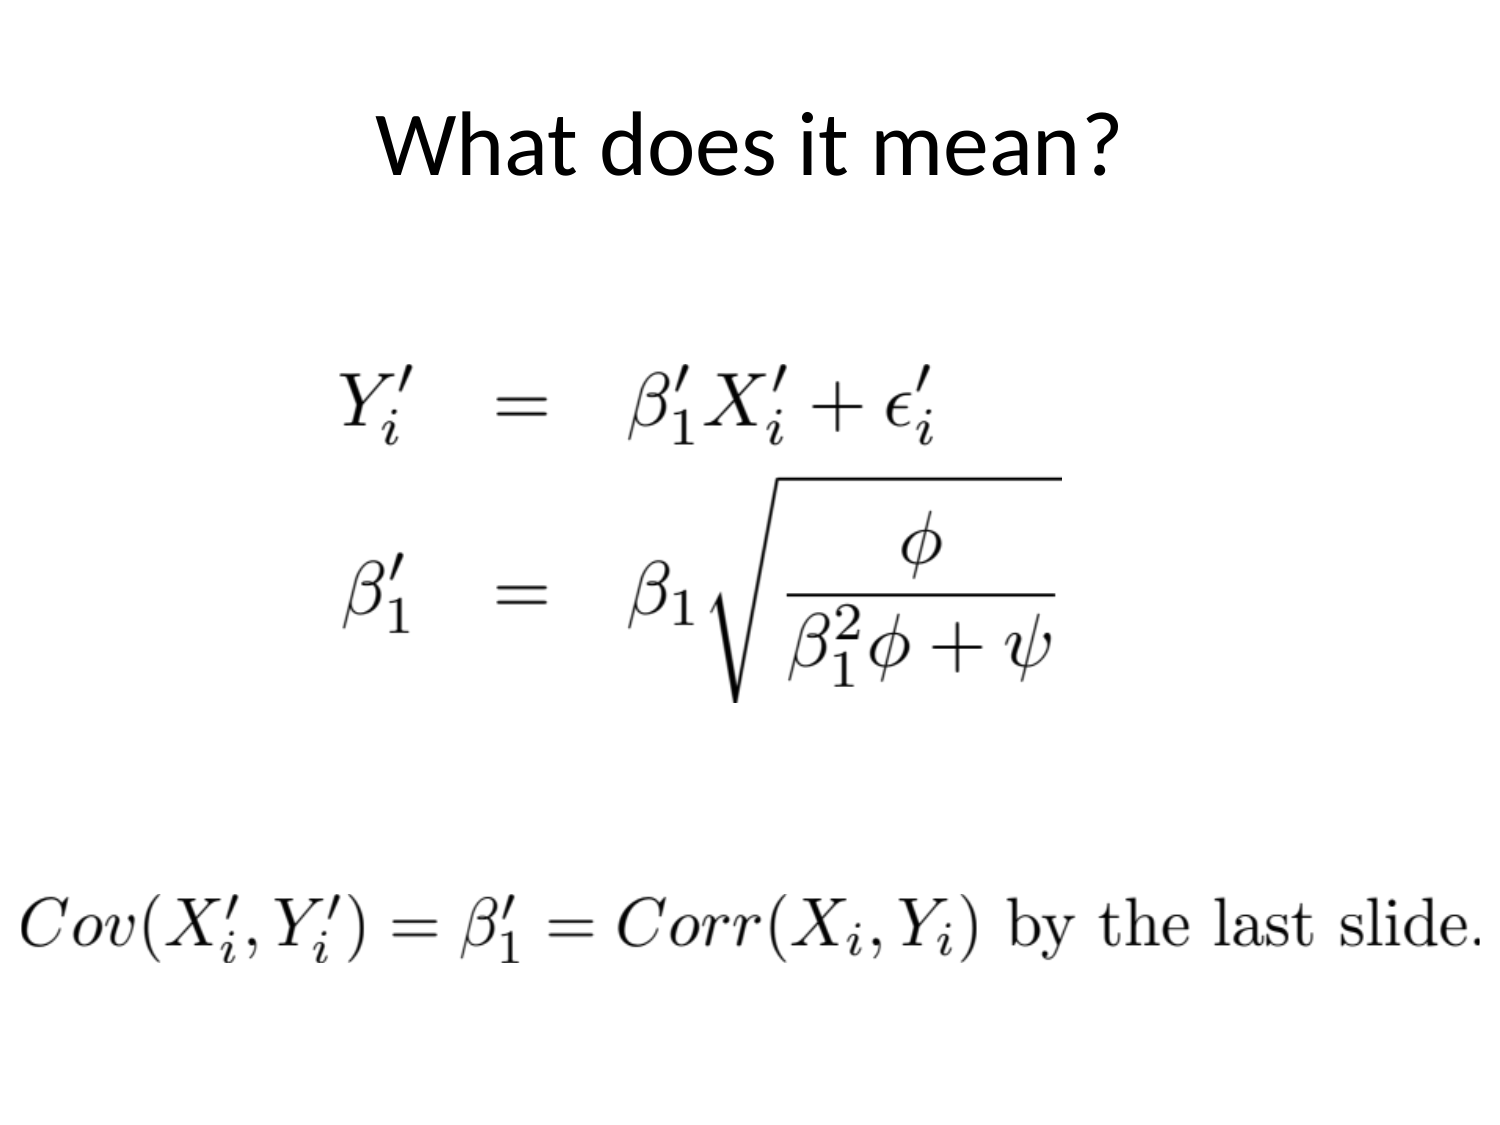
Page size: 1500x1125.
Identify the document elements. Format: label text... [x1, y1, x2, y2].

picture [338, 364, 1063, 703]
title What does it mean? [75, 45, 1425, 233]
picture [21, 893, 1480, 964]
